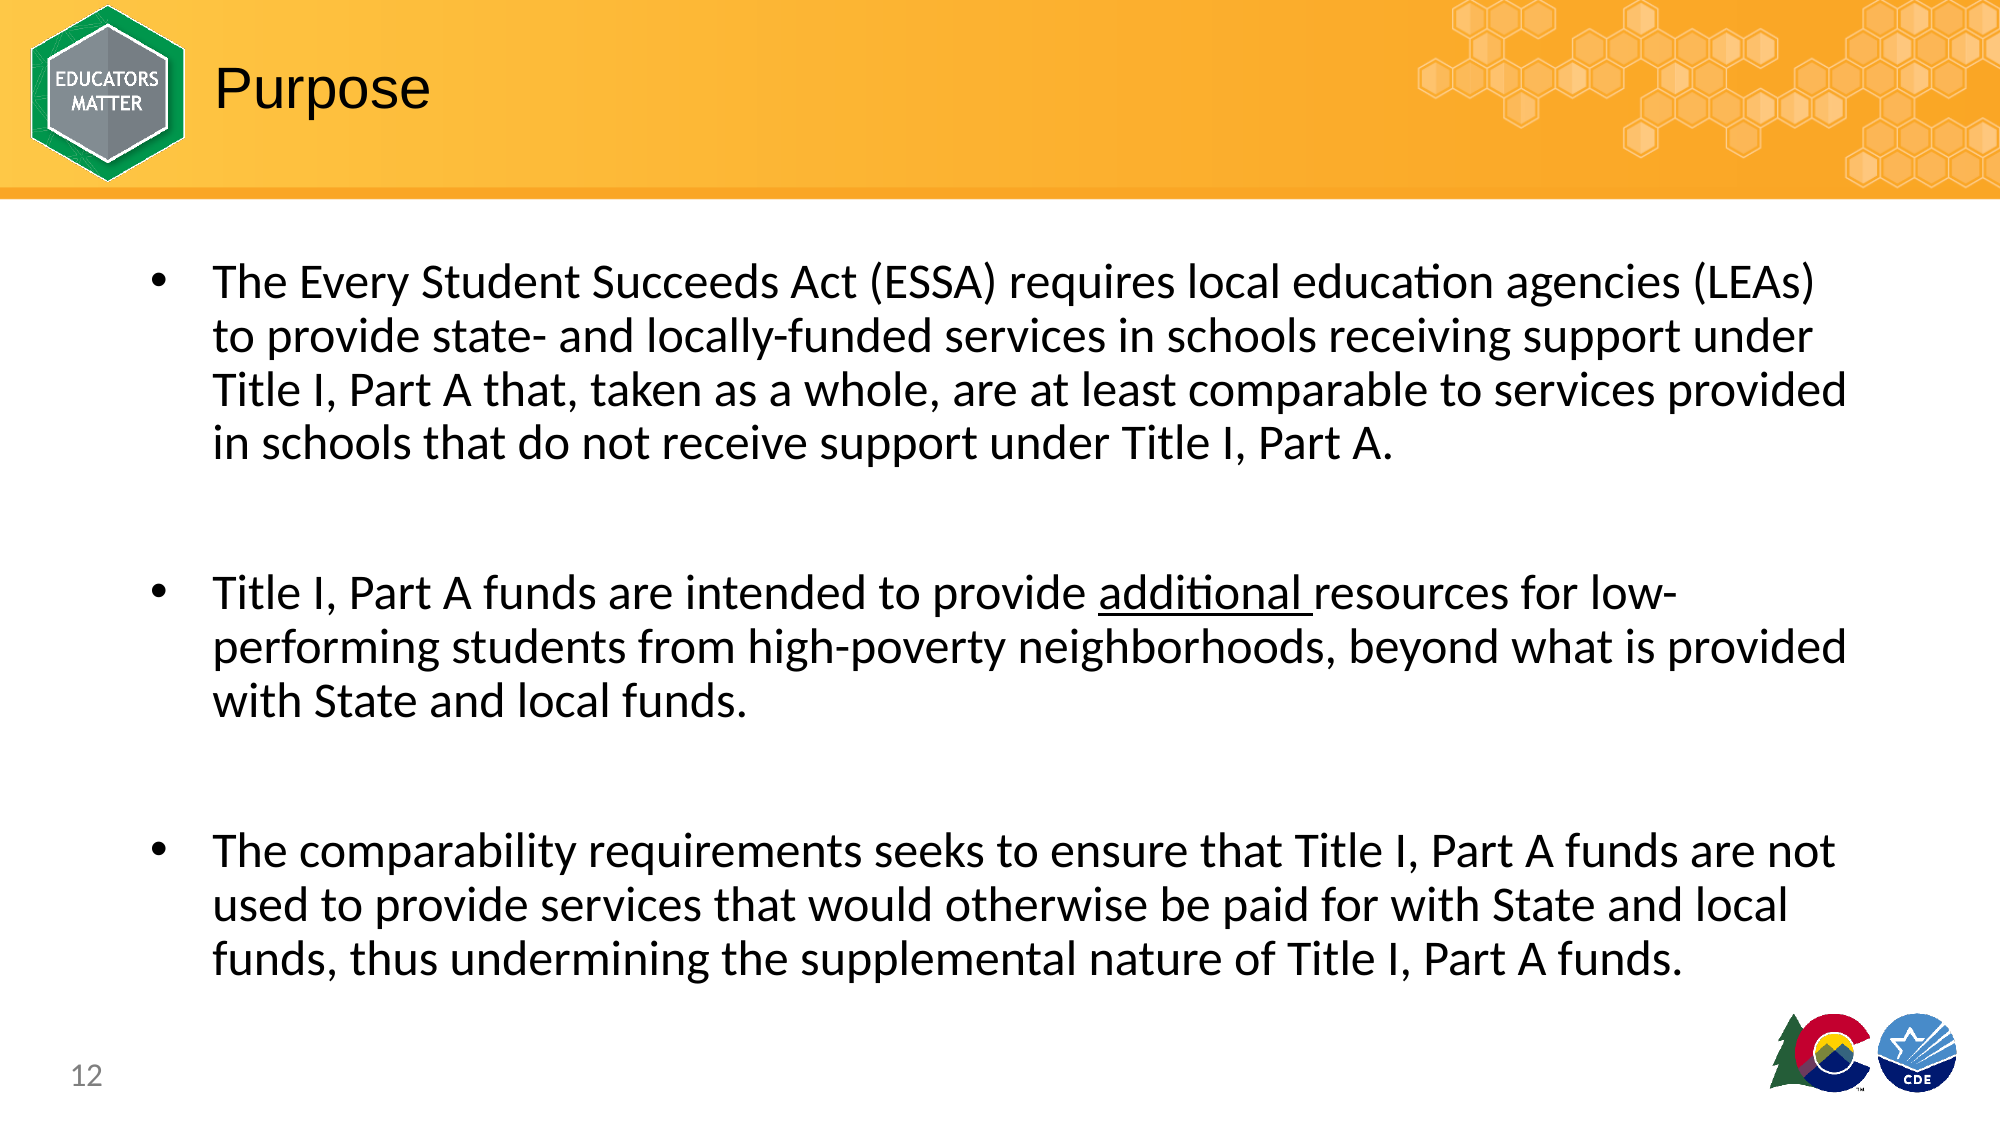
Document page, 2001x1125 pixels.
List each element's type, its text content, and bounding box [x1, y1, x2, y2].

slide_number 12 [54, 1042, 505, 1103]
picture [0, 0, 2000, 200]
list The Every Student Succeeds Act (ESSA) requires local education agencies (LEAs) to provide state- and locally-funded services in schools receiving support under Title I, Part A that, taken as a whole, are at least comparable to services provided in schools that do not receive support under Title I, Part A. Title I, Part A funds are intended to provide additional resources for low-performing students from high-poverty neighborhoods, beyond what is provided with State and local funds. The comparability requirements seeks to ensure that Title I, Part A funds are not used to provide services that would otherwise be paid for with State and local funds, thus undermining the supplemental nature of Title I, Part A funds. [137, 254, 1863, 1012]
picture [1768, 1012, 1957, 1093]
title Purpose [214, 58, 1396, 182]
